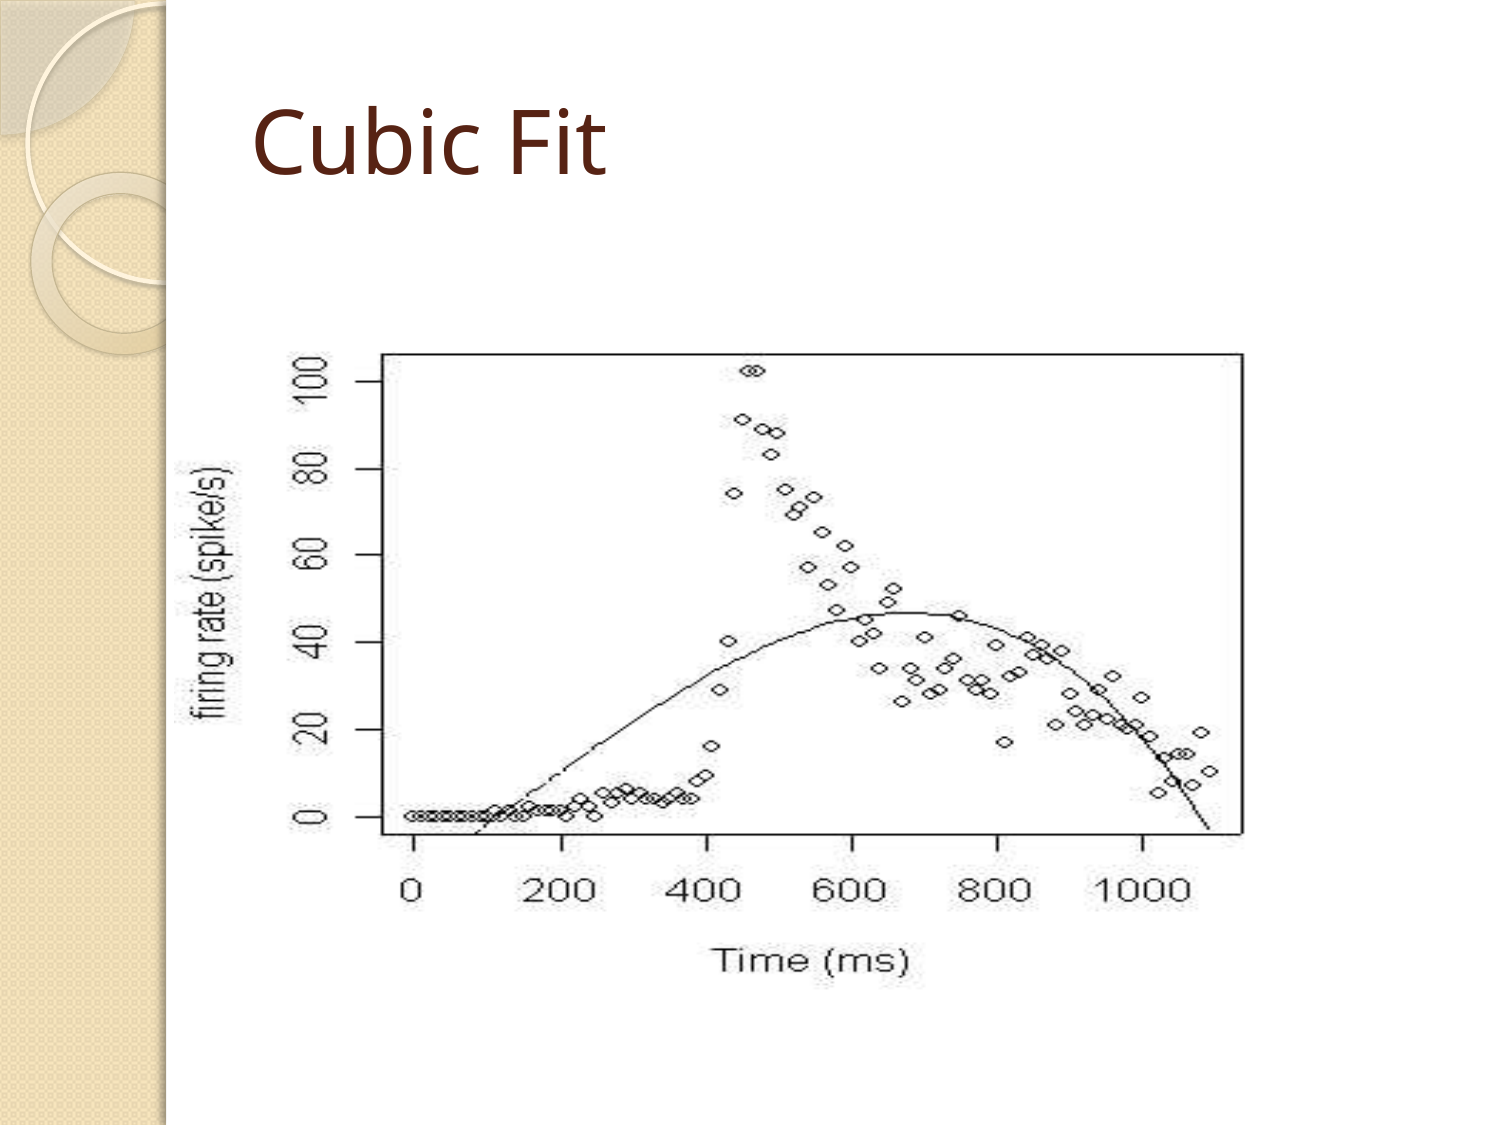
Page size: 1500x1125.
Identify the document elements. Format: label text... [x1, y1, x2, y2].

picture [174, 212, 1351, 1013]
title Cubic Fit [235, 45, 1466, 233]
